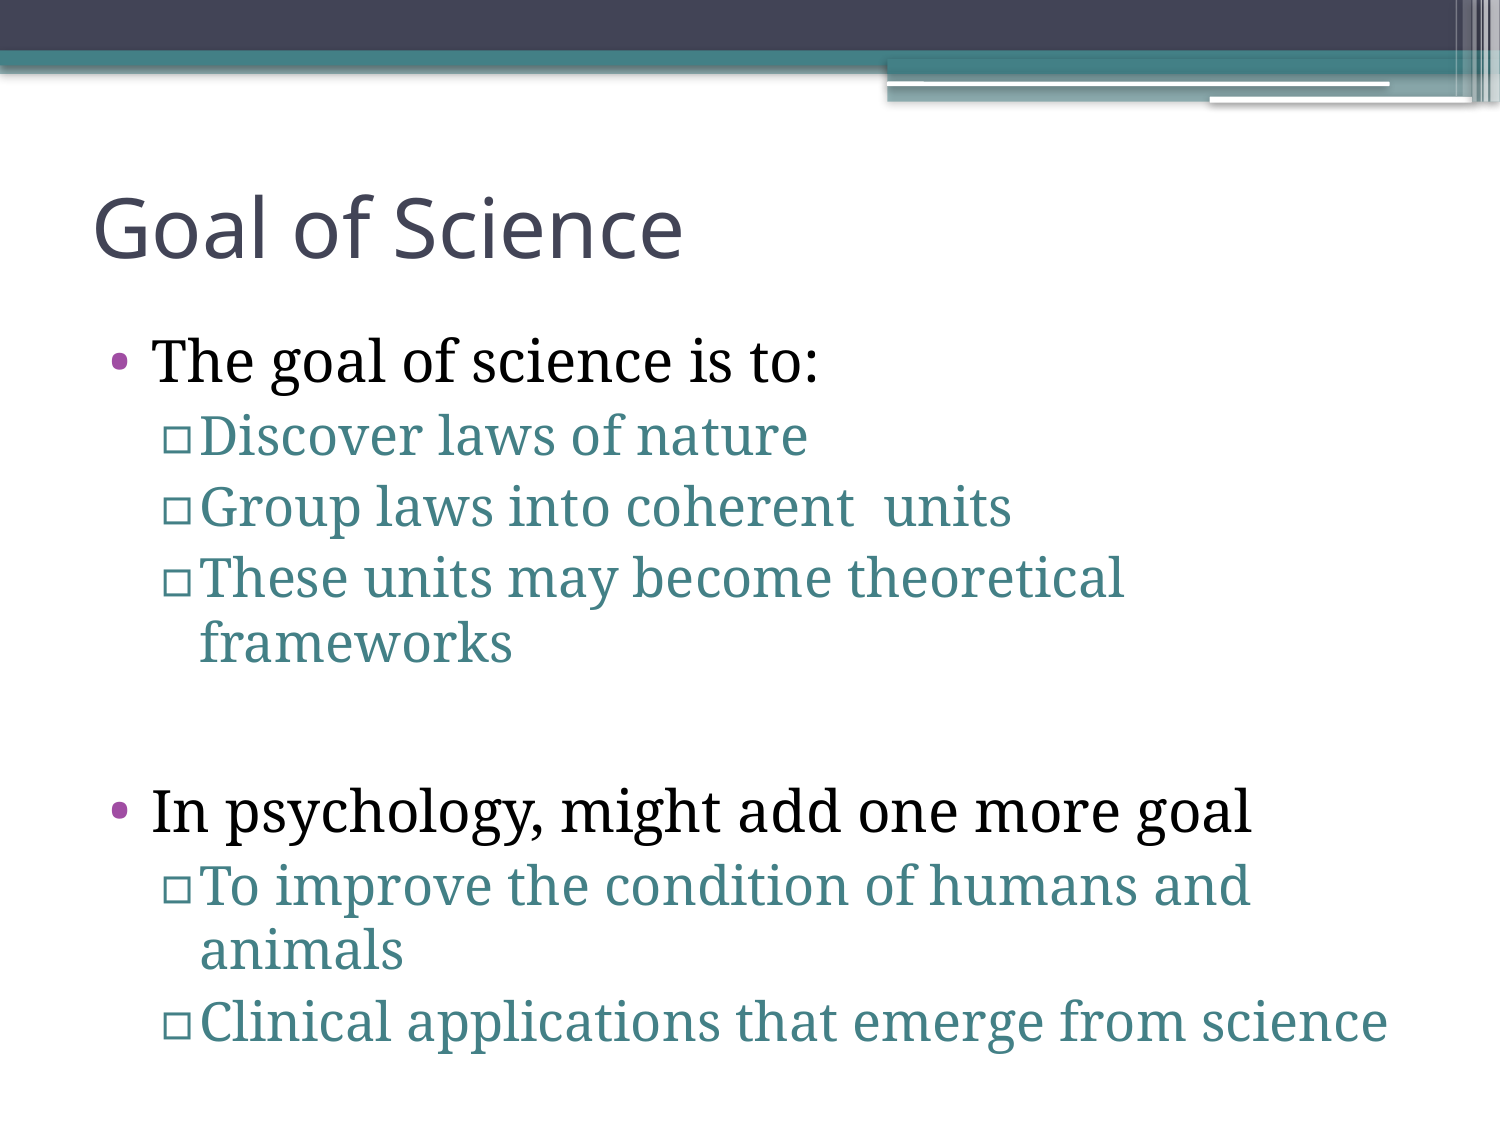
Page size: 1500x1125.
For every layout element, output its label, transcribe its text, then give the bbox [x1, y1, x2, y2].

list The goal of science is to: Discover laws of nature Group laws into coherent units These units may become theoretical frameworks In psychology, might add one more goal To improve the condition of humans and animals Clinical applications that emerge from science [76, 317, 1427, 1100]
title Goal of Science [76, 137, 1427, 313]
